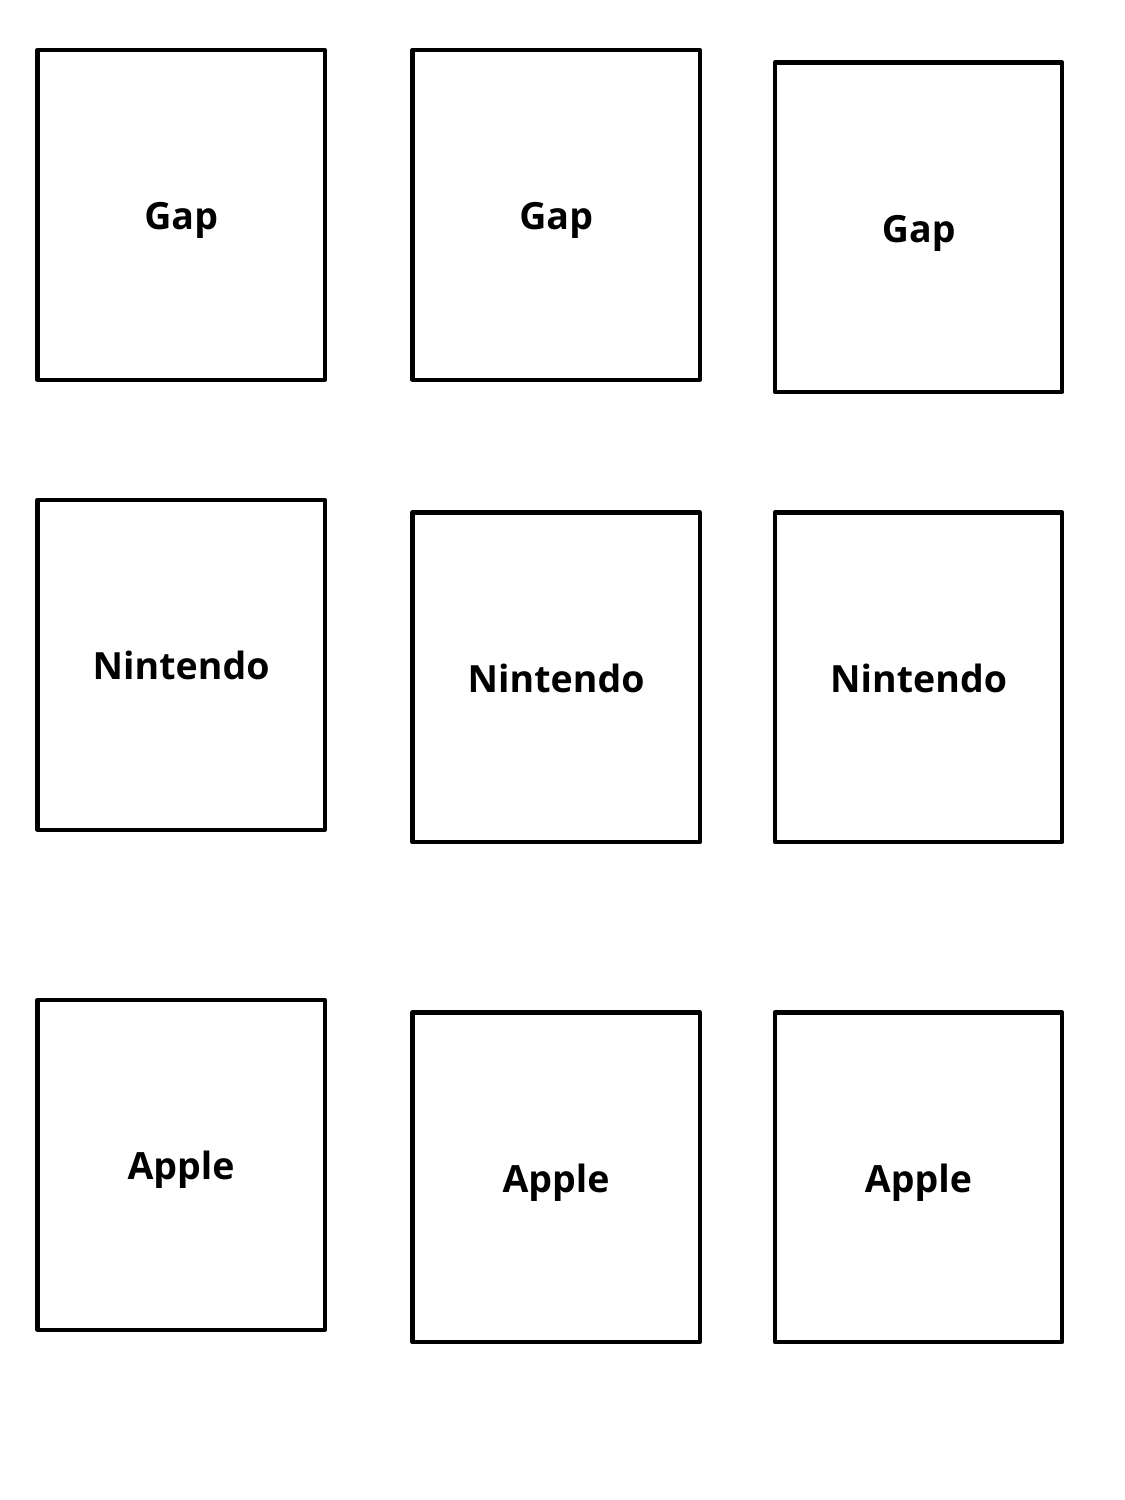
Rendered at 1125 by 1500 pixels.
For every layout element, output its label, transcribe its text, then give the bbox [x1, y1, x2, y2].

text_box Nintendo [410, 510, 702, 844]
text_box Gap [773, 60, 1064, 394]
text_box Gap [35, 48, 327, 382]
text_box Gap [410, 48, 702, 382]
text_box Nintendo [773, 510, 1064, 844]
text_box Nintendo [35, 498, 327, 832]
text_box Apple [773, 1010, 1064, 1344]
text_box Apple [35, 998, 327, 1332]
text_box Apple [410, 1010, 702, 1344]
